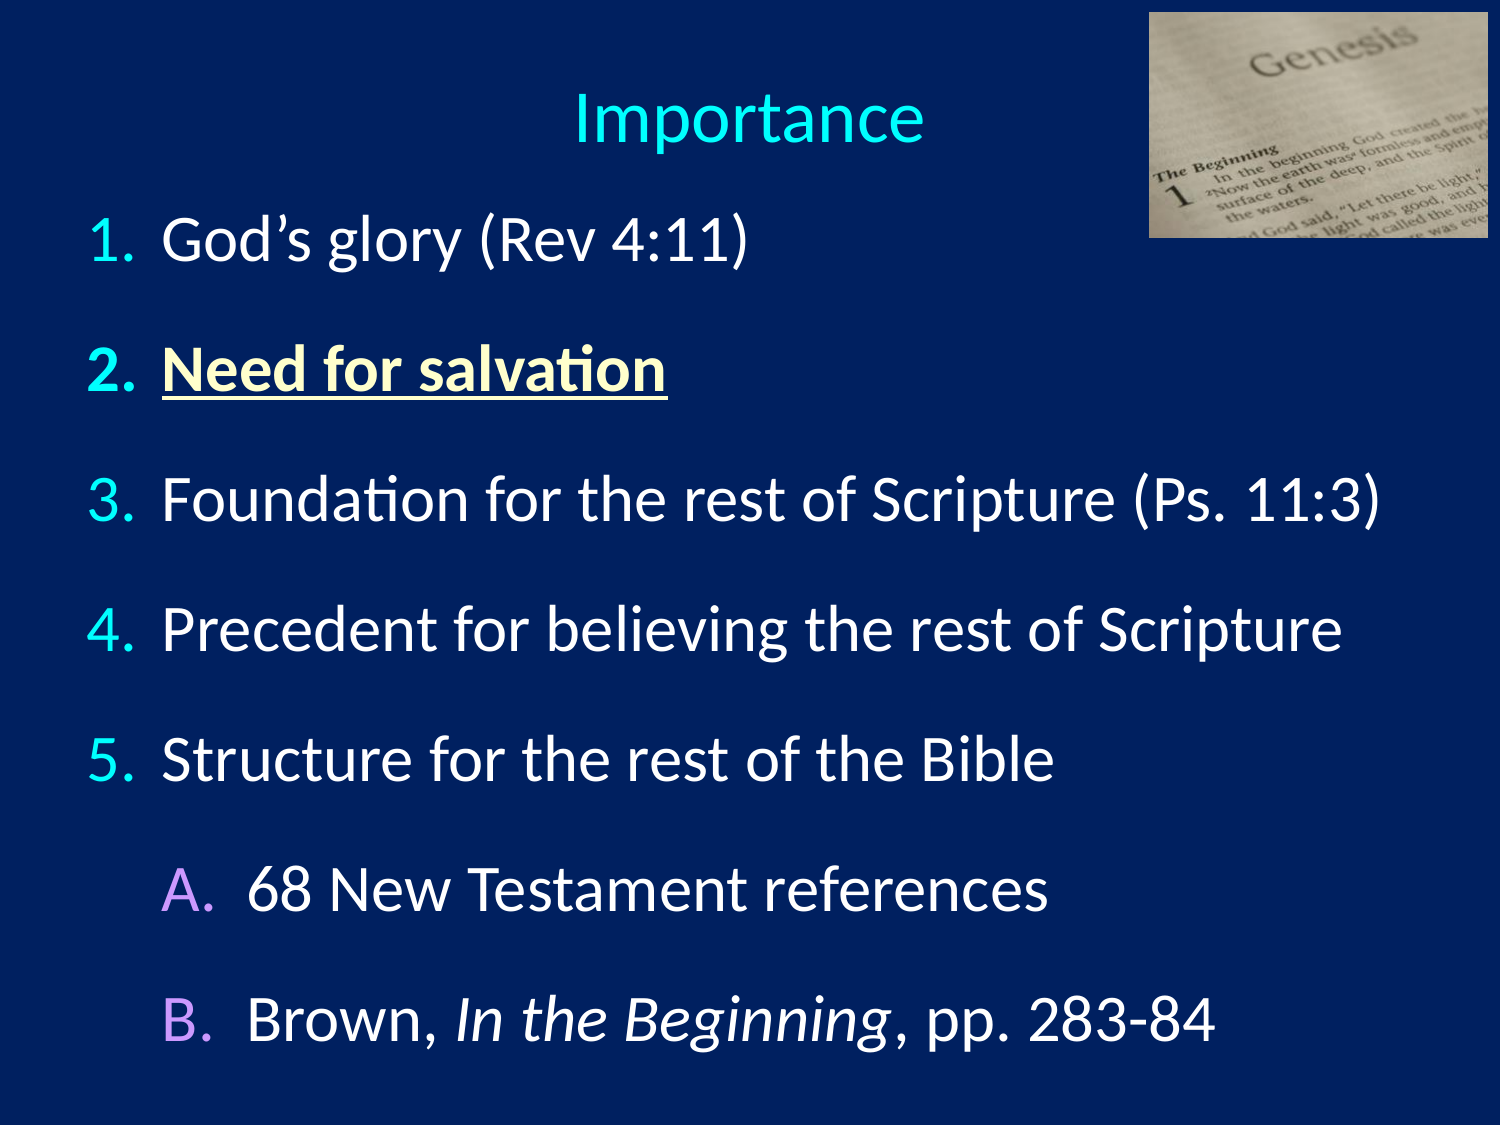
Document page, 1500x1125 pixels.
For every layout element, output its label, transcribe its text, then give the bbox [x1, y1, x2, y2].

title Importance [112, 37, 1144, 187]
list God’s glory (Rev 4:11) Need for salvation Foundation for the rest of Scripture (Ps. 11:3) Precedent for believing the rest of Scripture Structure for the rest of the Bible 68 New Testament references Brown, In the Beginning, pp. 283-84 [71, 187, 1429, 1076]
picture [1149, 12, 1488, 238]
